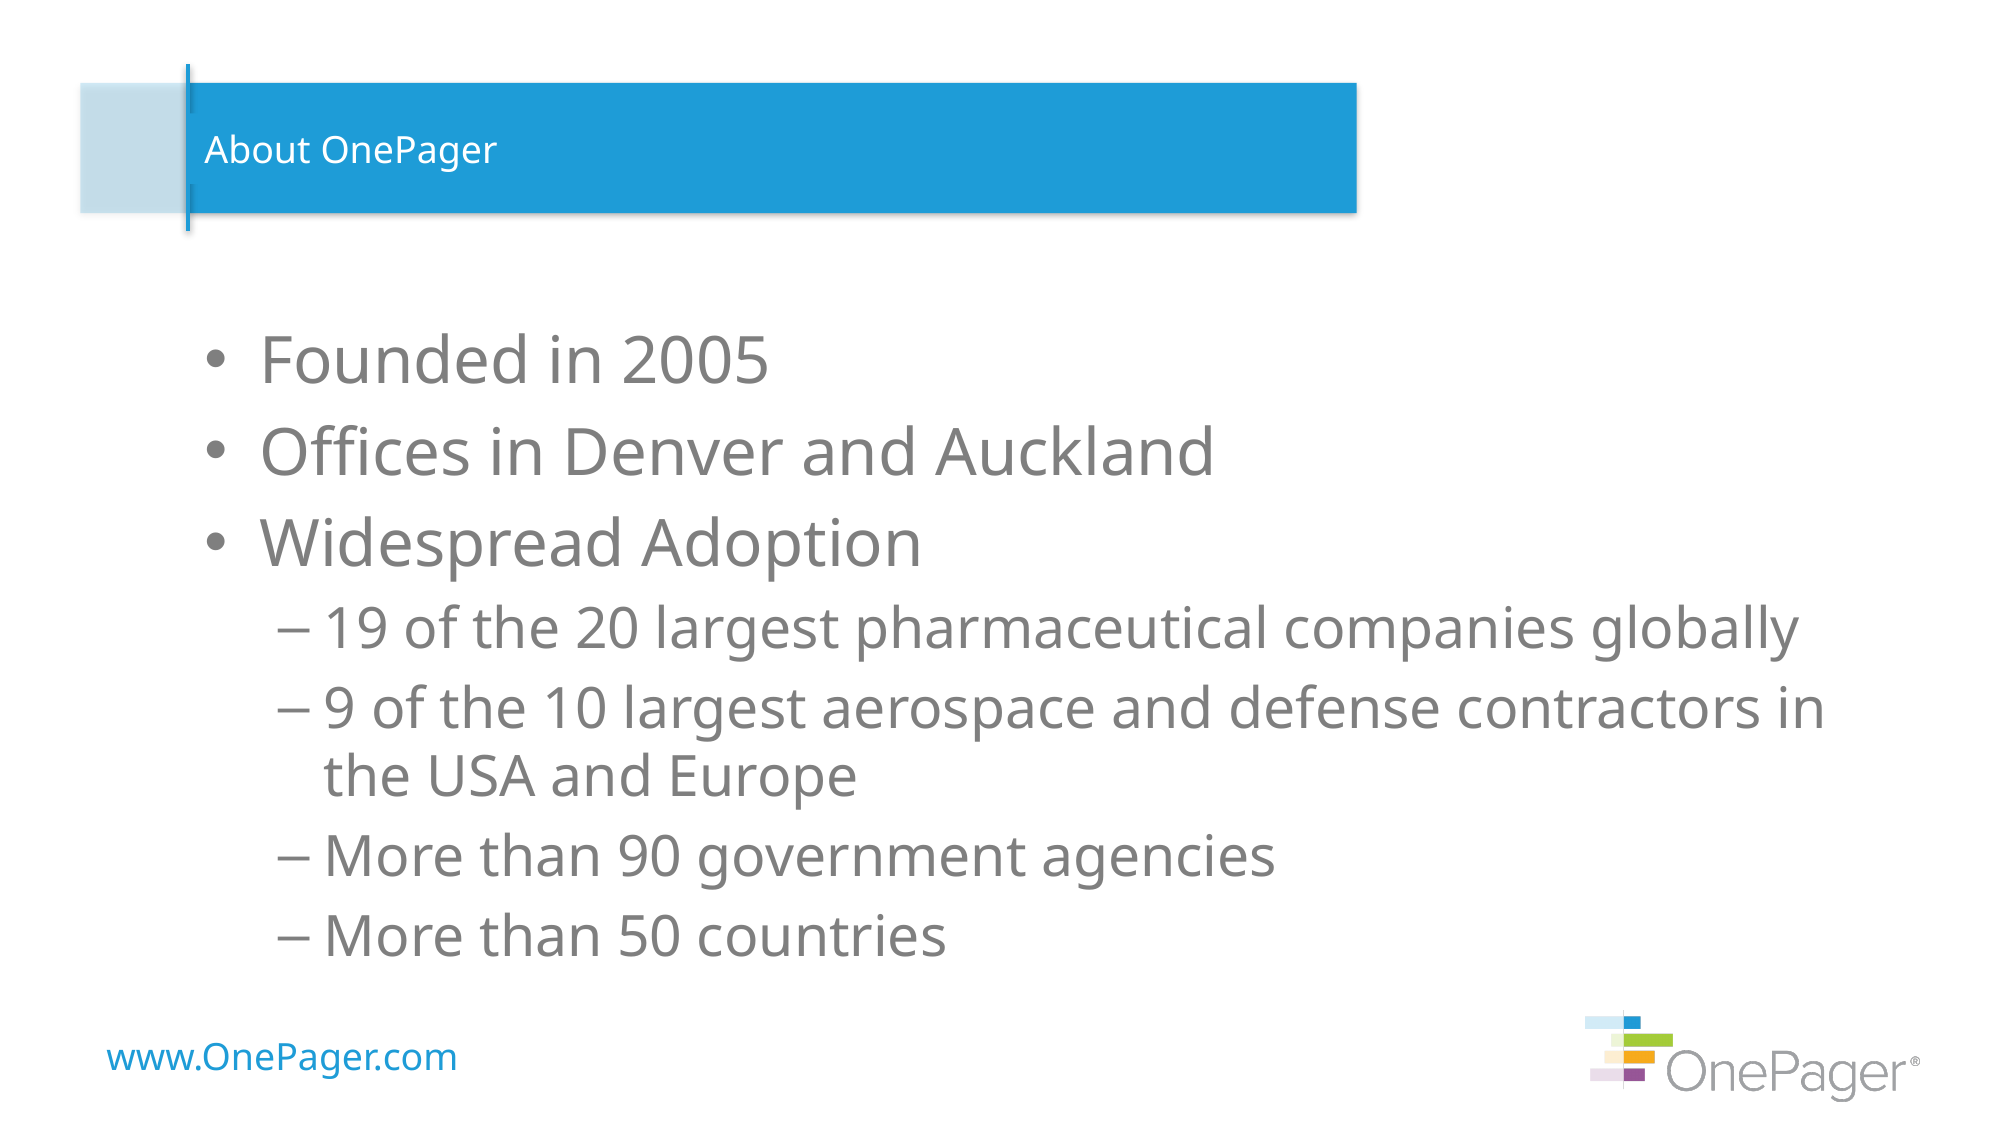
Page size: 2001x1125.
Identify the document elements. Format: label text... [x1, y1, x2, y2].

picture [1585, 1010, 1920, 1102]
list Founded in 2005 Offices in Denver and Auckland Widespread Adoption 19 of the 20 largest pharmaceutical companies globally 9 of the 10 largest aerospace and defense contractors in the USA and Europe More than 90 government agencies More than 50 countries [189, 310, 1920, 979]
title About OnePager [189, 113, 1339, 184]
